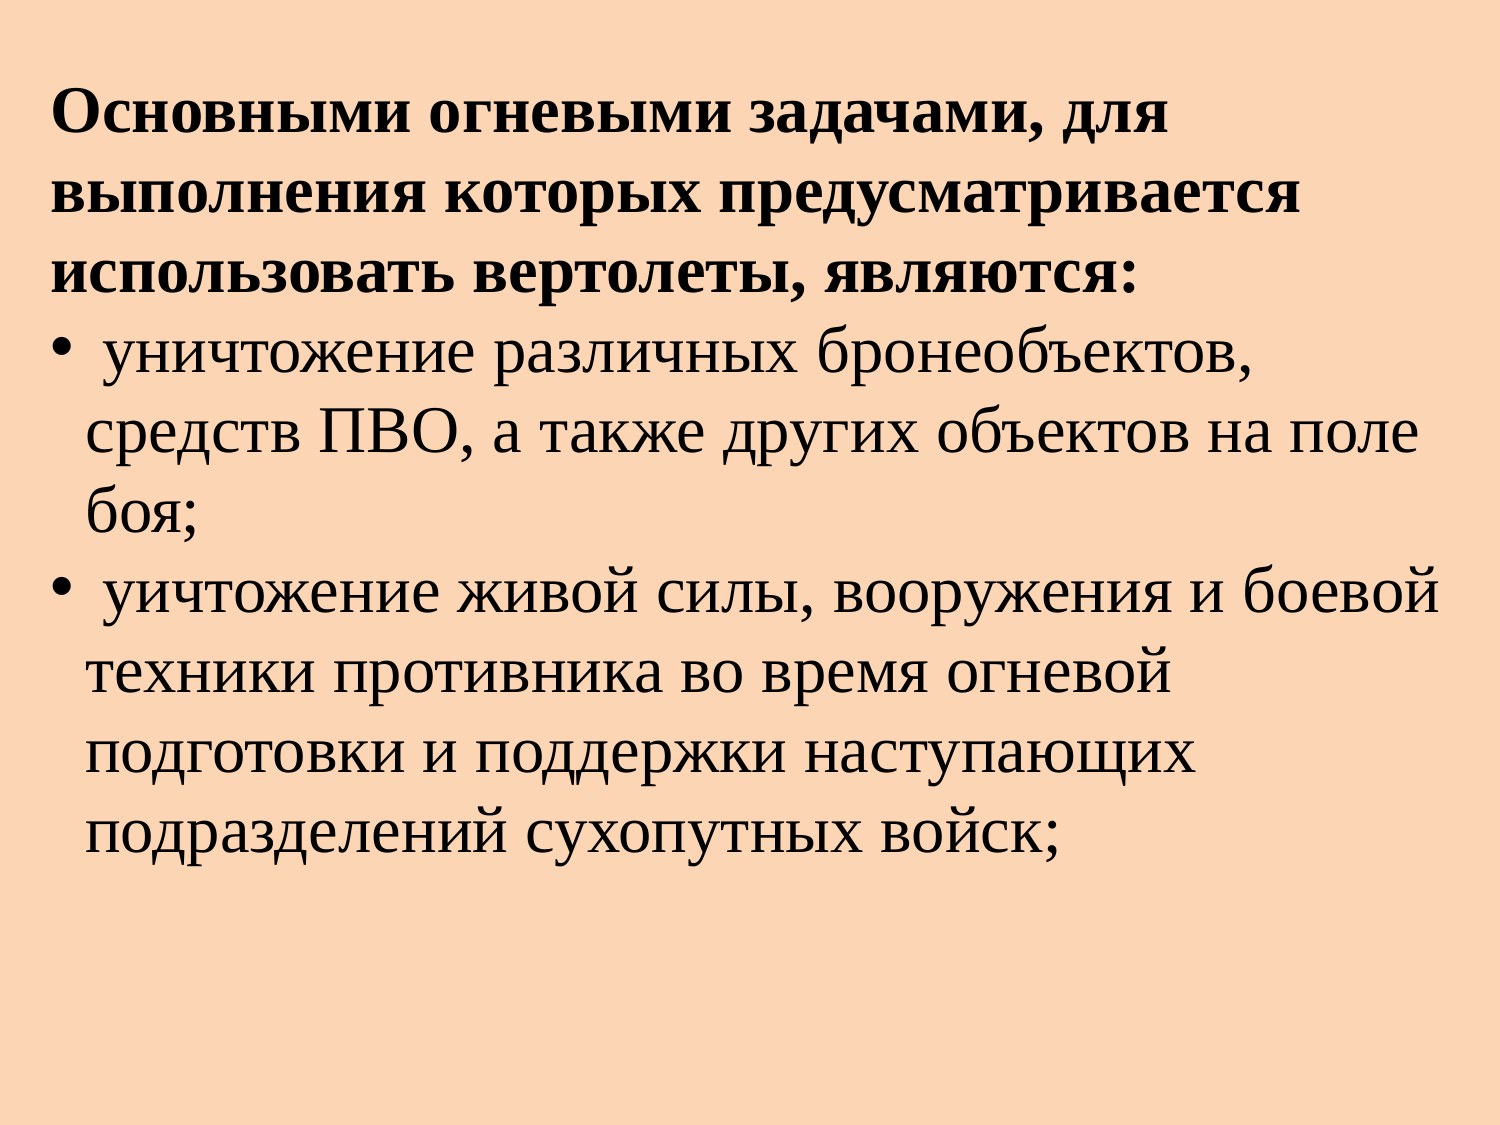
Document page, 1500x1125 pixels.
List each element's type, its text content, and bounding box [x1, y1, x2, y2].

text_box Основными огневыми задачами, для выполнения которых предусматривается использовать вертолеты, являются: уничтожение различных бронеобъектов, средств ПВО, а также других объектов на поле боя; уичтожение живой силы, вооружения и боевой техники противника во время огневой подготовки и поддержки наступающих подразделений сухопутных войск; [35, 58, 1465, 953]
